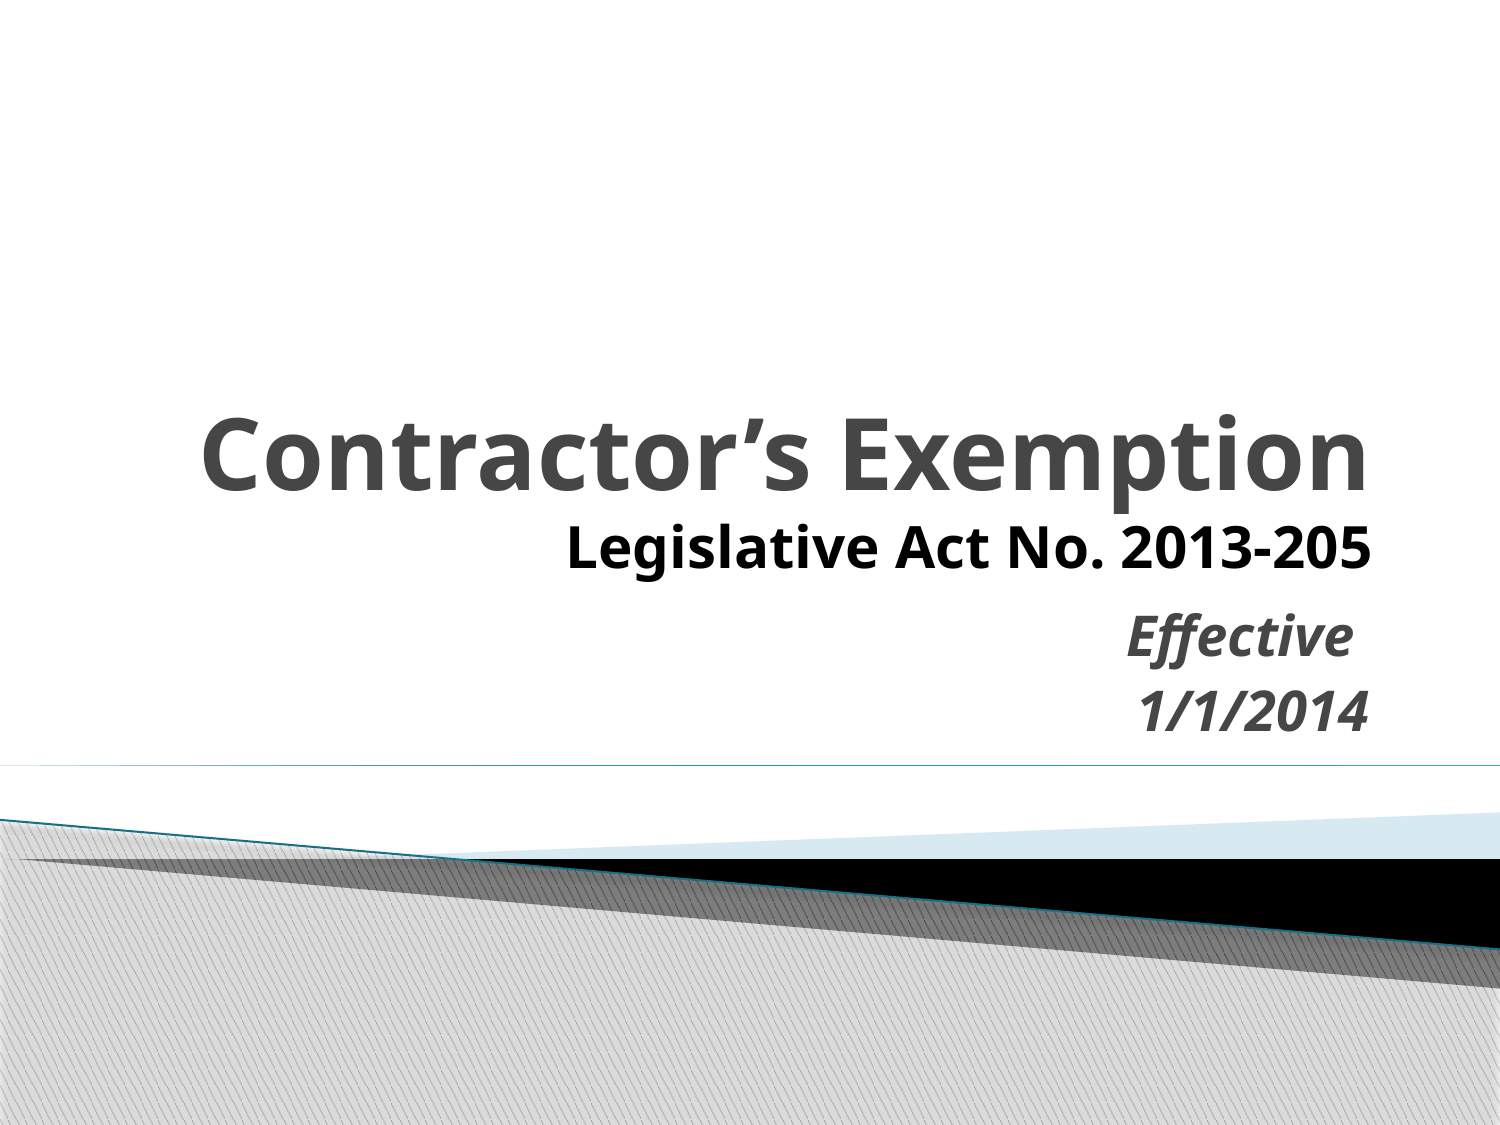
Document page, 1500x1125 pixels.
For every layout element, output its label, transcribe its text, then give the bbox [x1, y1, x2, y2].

subtitle Effective 1/1/2014 [112, 592, 1388, 790]
title Contractor’s Exemption Legislative Act No. 2013-205 [112, 287, 1388, 588]
picture [5, 859, 1500, 989]
